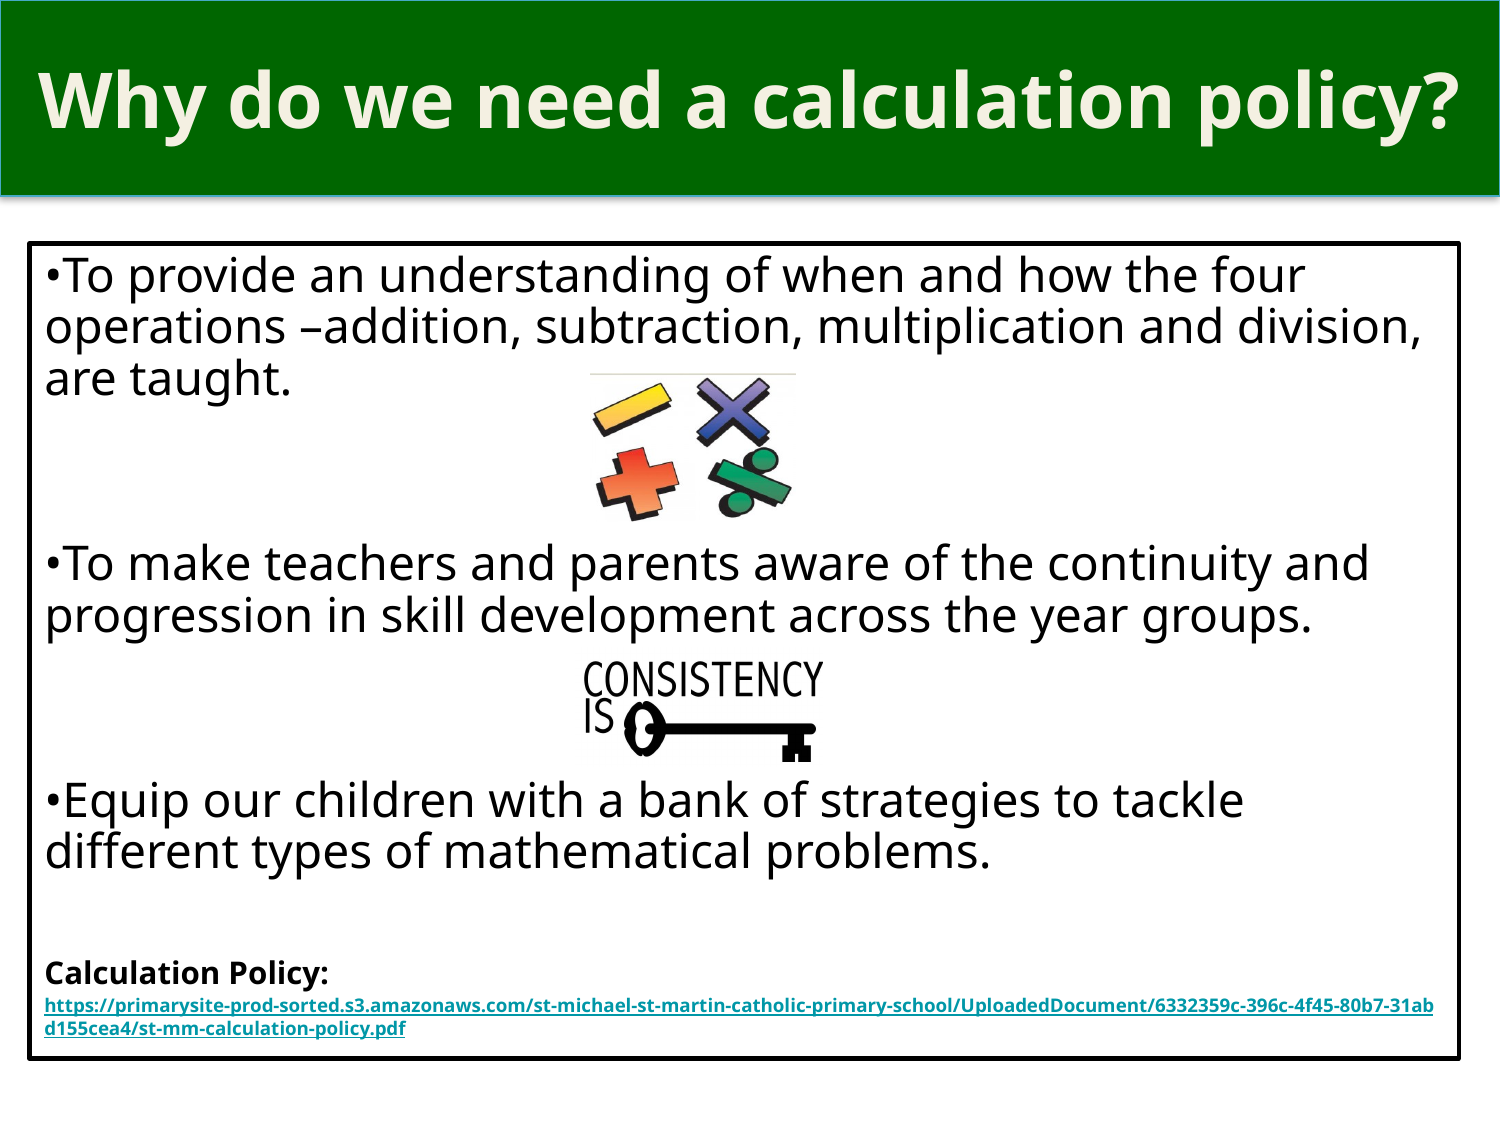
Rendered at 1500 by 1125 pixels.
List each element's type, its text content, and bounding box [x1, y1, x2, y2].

text_box To provide an understanding of when and how the four operations –addition, subtraction, multiplication and division, are taught. To make teachers and parents aware of the continuity and progression in skill development across the year groups. Equip our children with a bank of strategies to tackle different types of mathematical problems. Calculation Policy: https://primarysite-prod-sorted.s3.amazonaws.com/st-michael-st-martin-catholic-primary-school/UploadedDocument/6332359c-396c-4f45-80b7-31abd155cea4/st-mm-calculation-policy.pdf [29, 243, 1459, 1059]
picture [575, 646, 824, 767]
picture [590, 373, 796, 523]
text_box Why do we need a calculation policy? [0, 0, 1500, 197]
